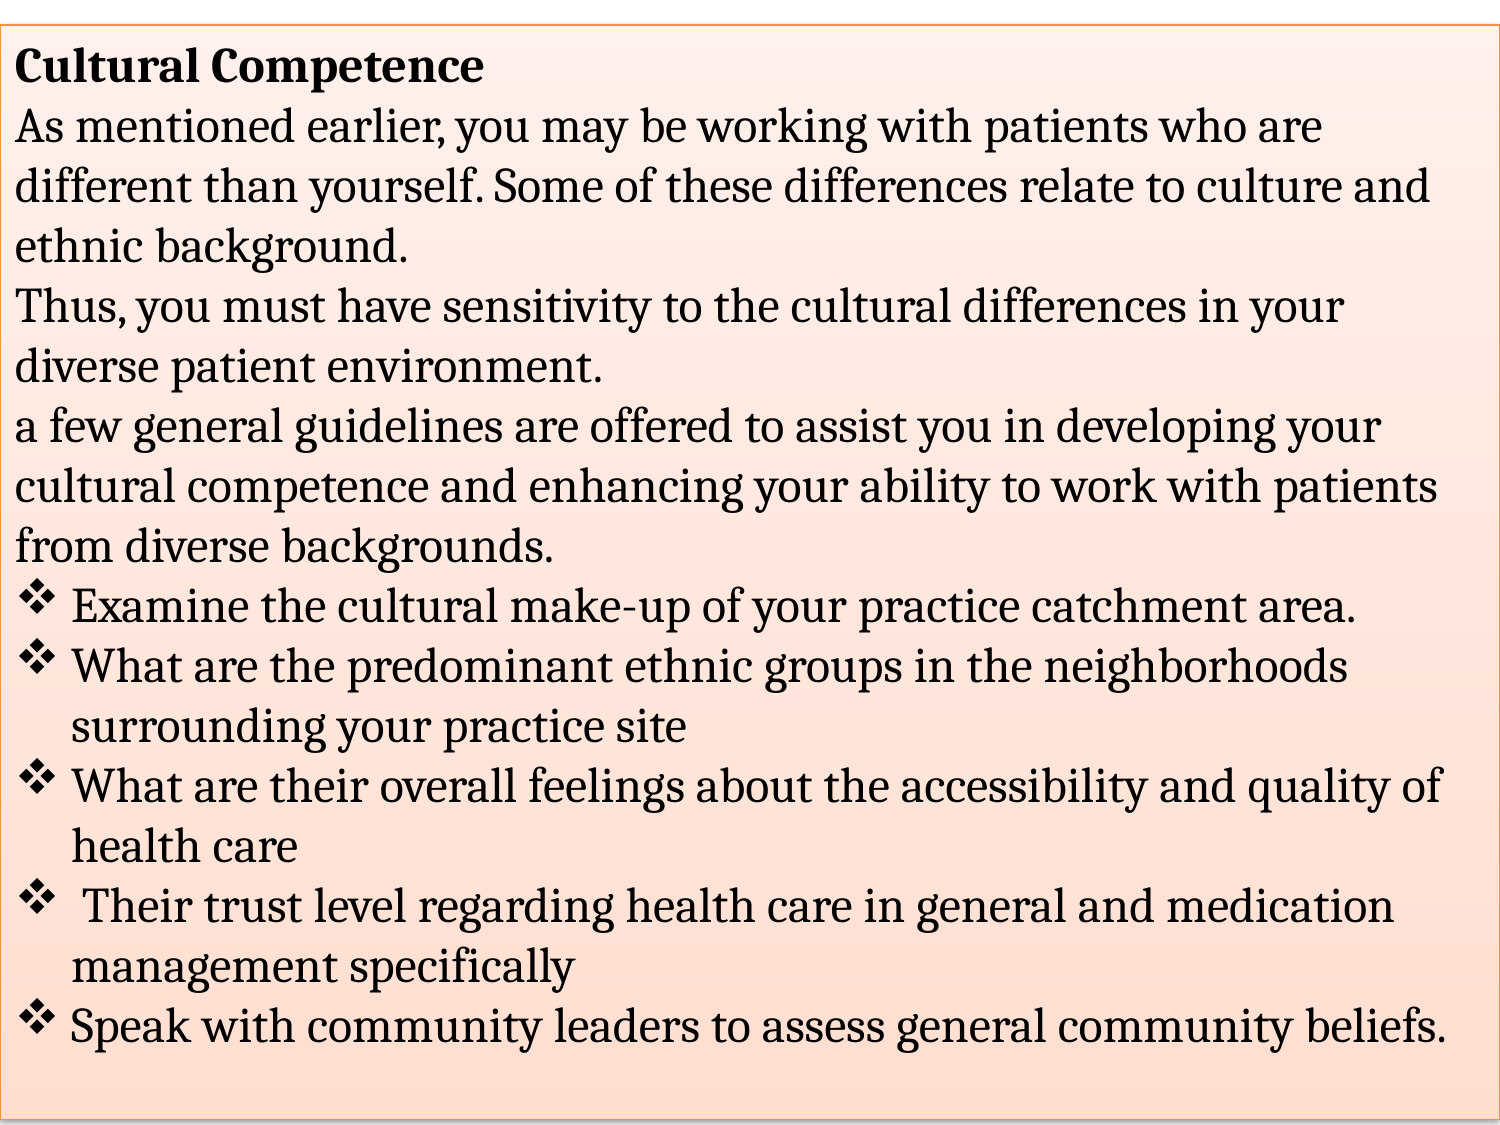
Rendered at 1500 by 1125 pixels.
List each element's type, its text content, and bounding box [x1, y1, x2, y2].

text_box Cultural Competence As mentioned earlier, you may be working with patients who are different than yourself. Some of these differences relate to culture and ethnic background. Thus, you must have sensitivity to the cultural differences in your diverse patient environment. a few general guidelines are offered to assist you in developing your cultural competence and enhancing your ability to work with patients from diverse backgrounds. Examine the cultural make-up of your practice catchment area. What are the predominant ethnic groups in the neighborhoods surrounding your practice site What are their overall feelings about the accessibility and quality of health care Their trust level regarding health care in general and medication management specifically Speak with community leaders to assess general community beliefs. [0, 24, 1500, 1120]
